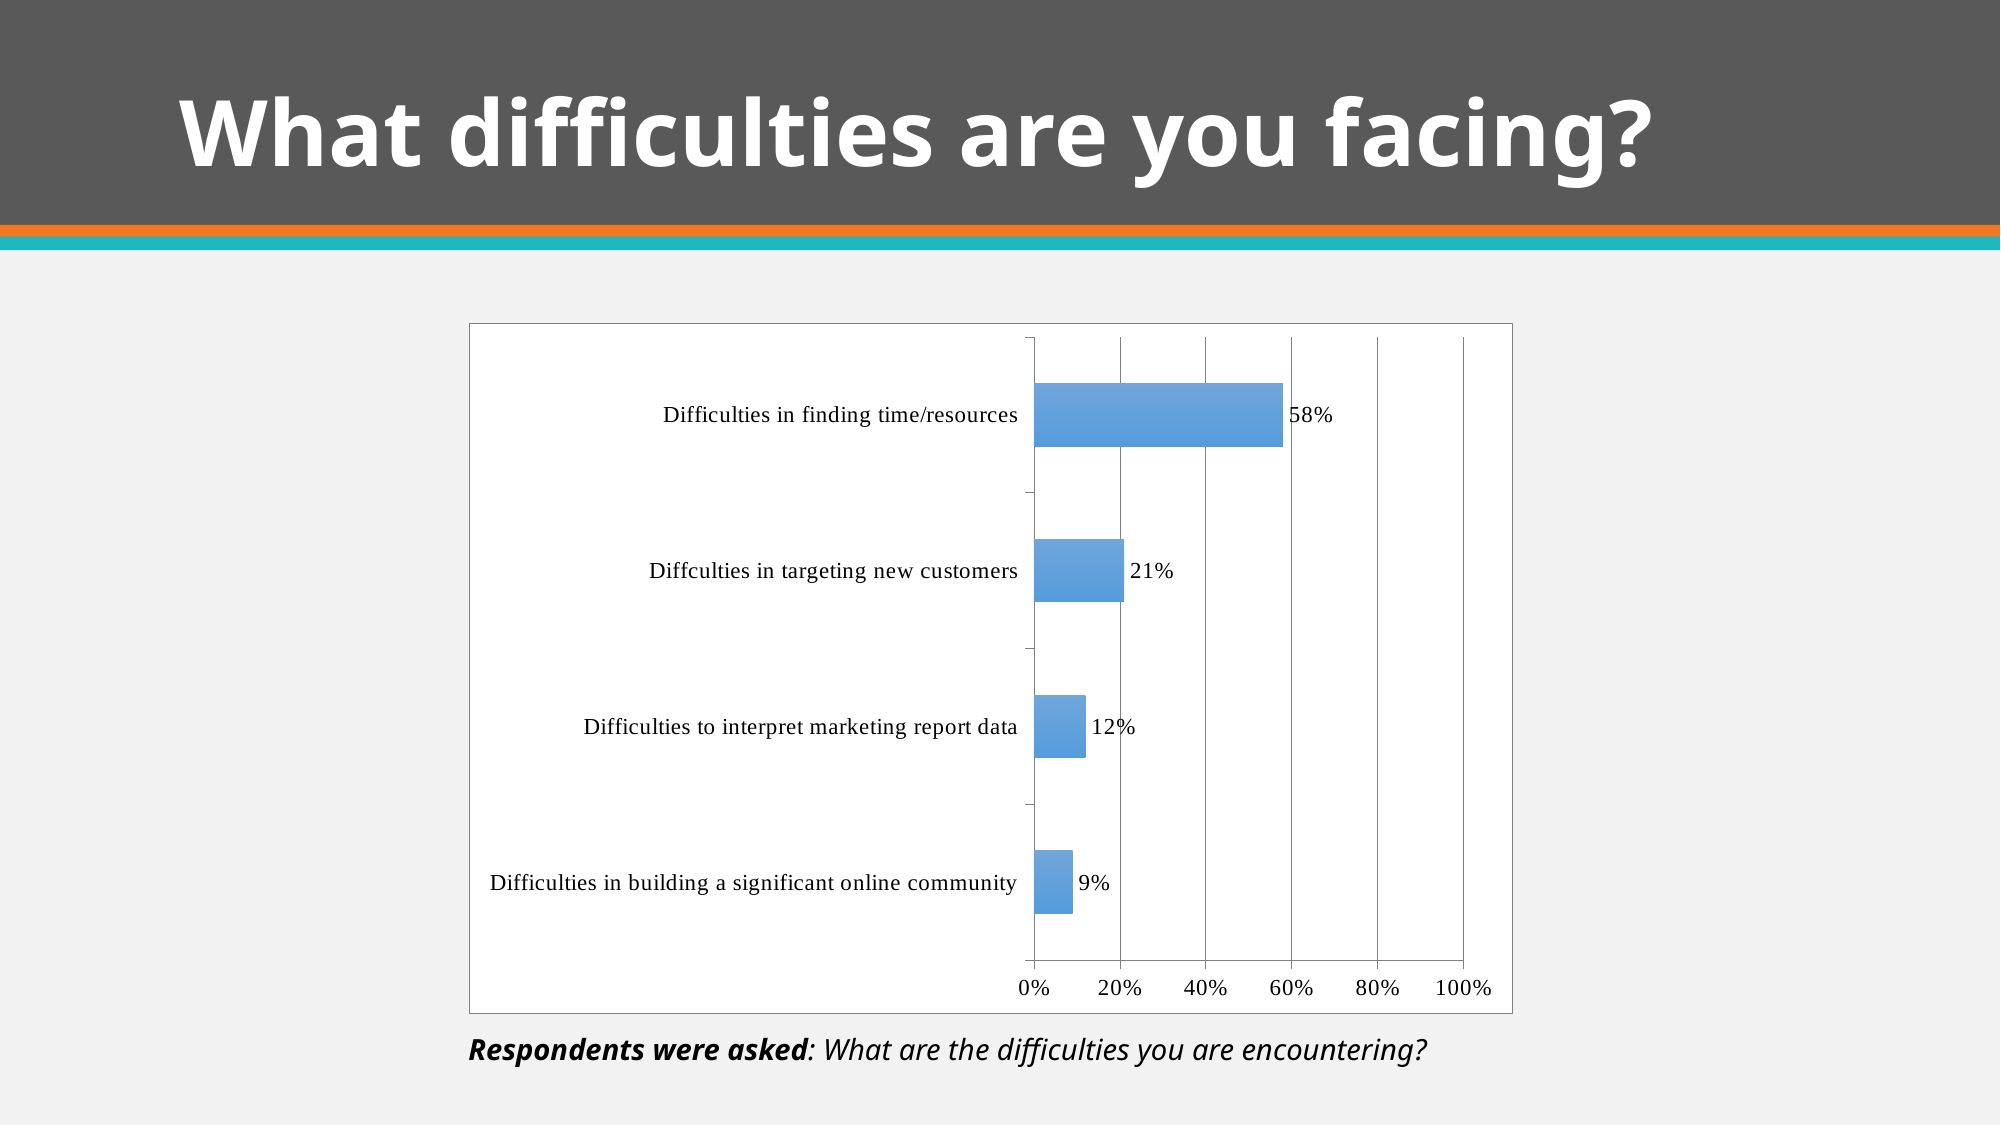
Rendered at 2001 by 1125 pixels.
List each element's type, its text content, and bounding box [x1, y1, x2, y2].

text_box Respondents were asked: What are the difficulties you are encountering? [453, 1024, 1547, 1074]
chart [468, 323, 1513, 1014]
title What difficulties are you facing? [164, 65, 1982, 194]
